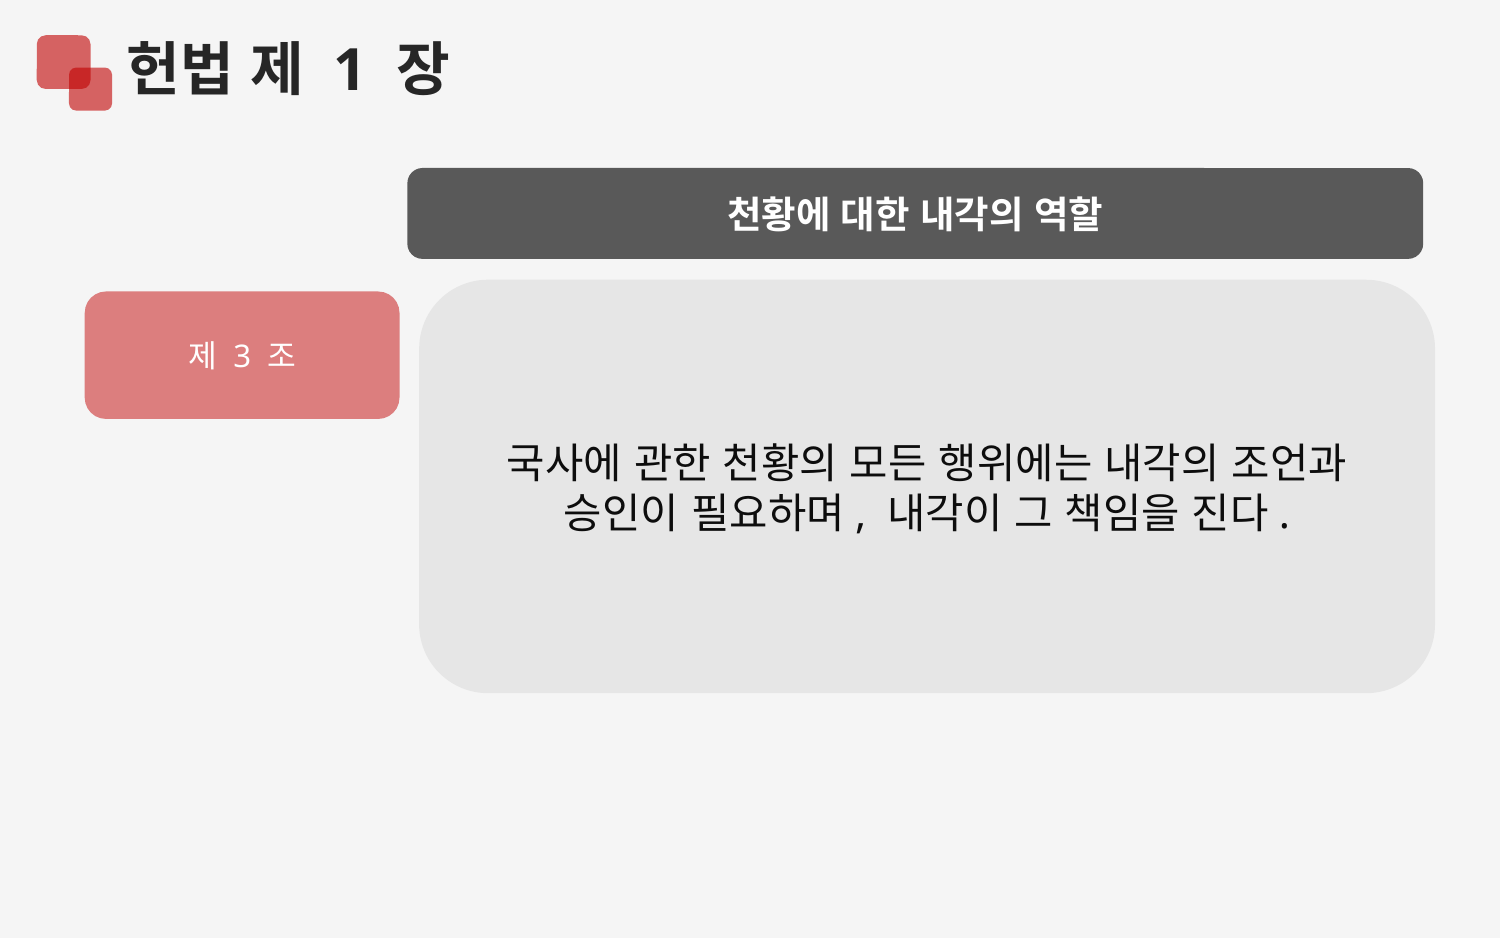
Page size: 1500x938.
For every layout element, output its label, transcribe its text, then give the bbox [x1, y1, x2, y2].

text_box 국사에 관한 천황의 모든 행위에는 내각의 조언과 승인이 필요하며, 내각이 그 책임을 진다. [417, 277, 1438, 696]
text_box 천황에 대한 내각의 역할 [405, 165, 1426, 261]
text_box [66, 65, 115, 113]
text_box 제 3 조 [82, 289, 402, 422]
text_box [34, 33, 93, 92]
text_box 헌법 제 1 장 [112, 24, 892, 110]
